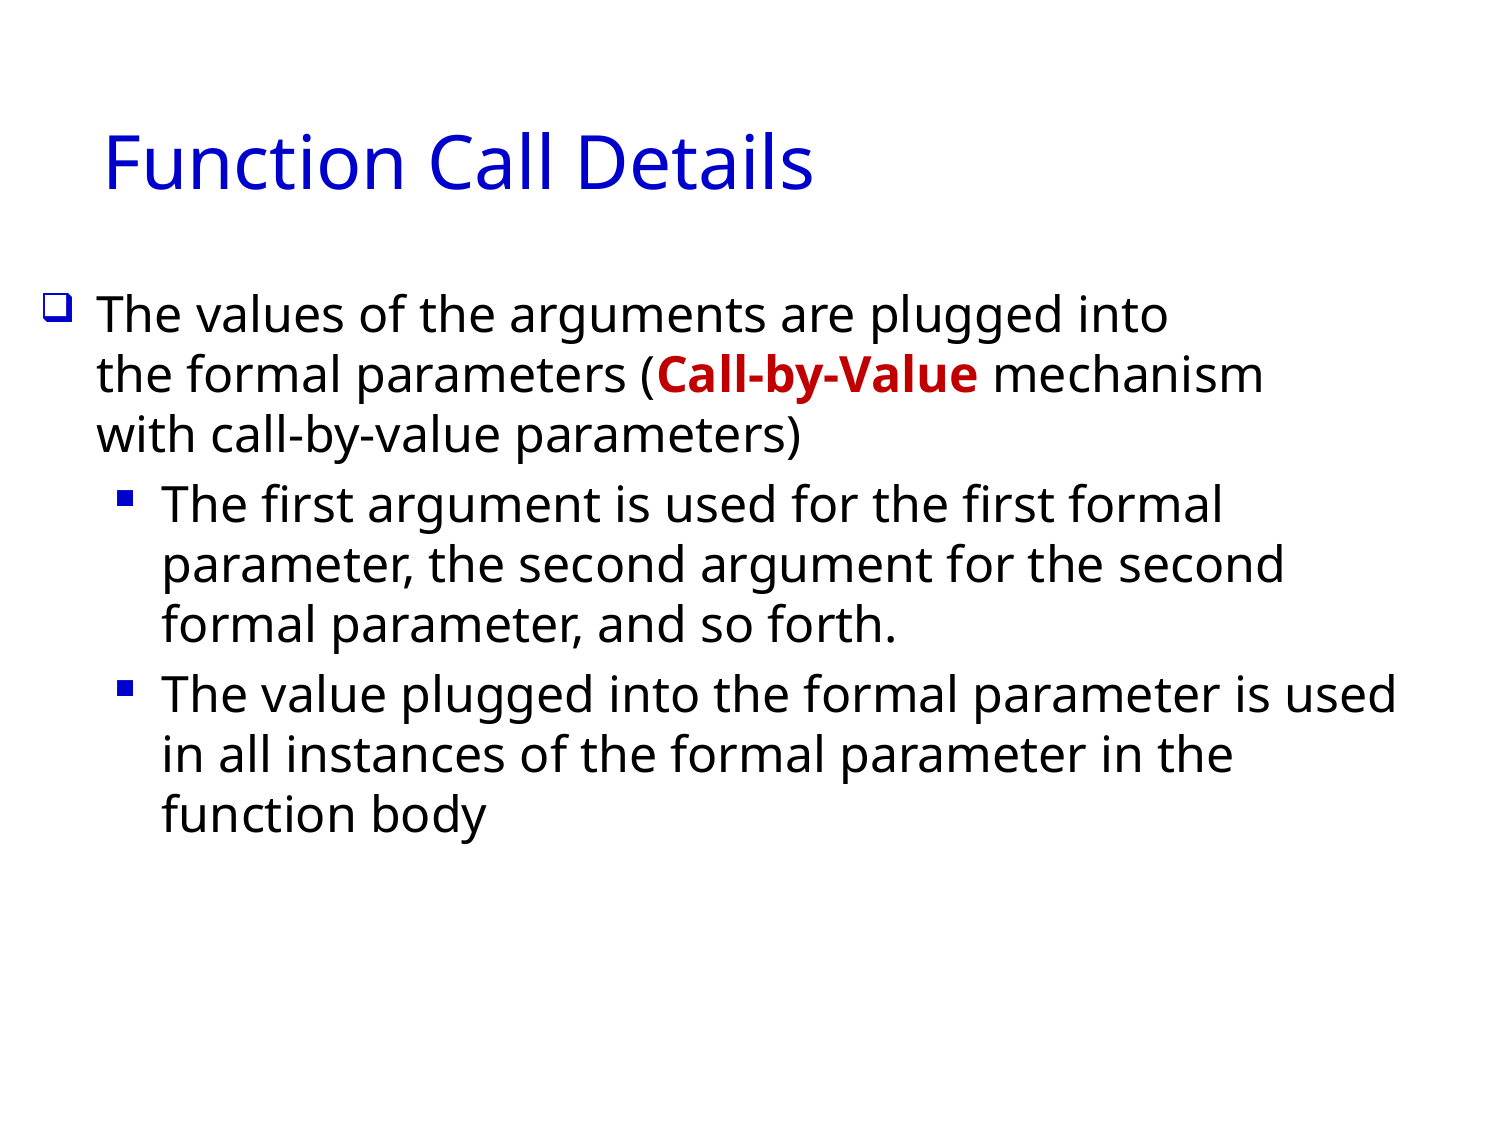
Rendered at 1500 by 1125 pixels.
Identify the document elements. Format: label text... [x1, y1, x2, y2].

title Function Call Details [87, 49, 1451, 213]
list The values of the arguments are plugged into the formal parameters (Call-by-Value mechanism with call-by-value parameters) The first argument is used for the first formal parameter, the second argument for the second formal parameter, and so forth. The value plugged into the formal parameter is used in all instances of the formal parameter in the function body [24, 274, 1451, 1026]
